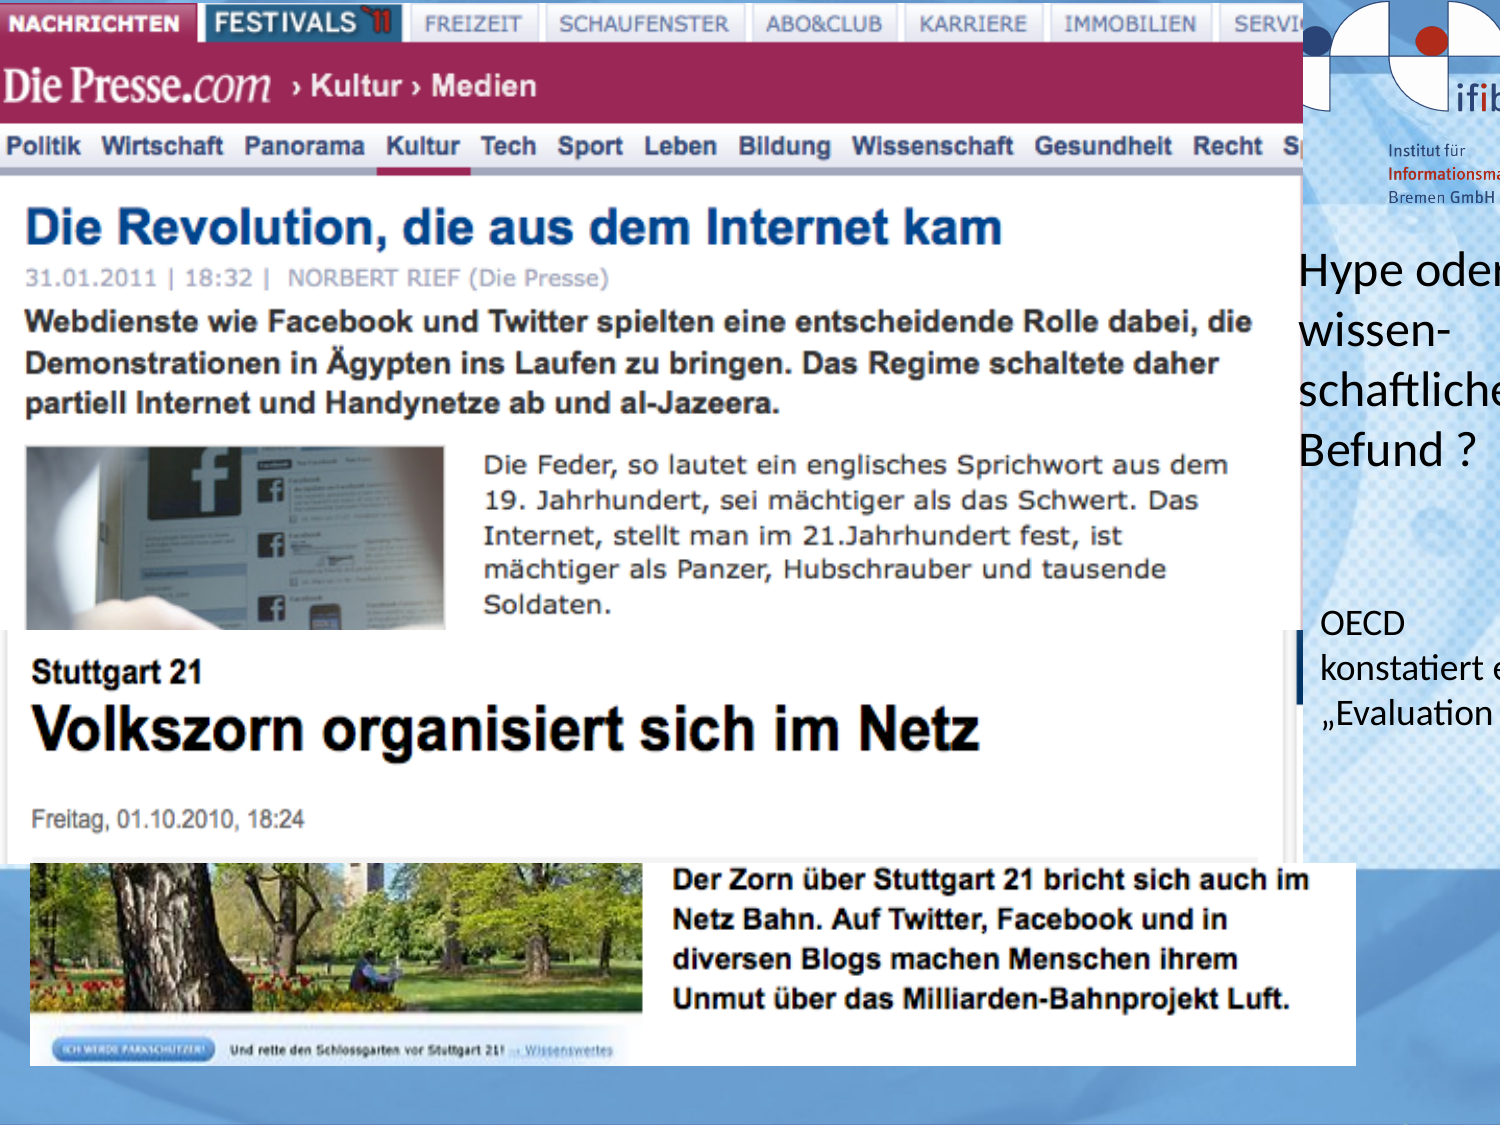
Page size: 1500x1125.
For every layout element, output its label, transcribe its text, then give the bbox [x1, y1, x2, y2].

picture [0, 0, 1500, 1125]
text_box Hype oder wissen-schaftlicher Befund ? [1307, 229, 1500, 484]
text_box OECD konstatiert eine „Evaluation Gap“ [1307, 590, 1500, 741]
